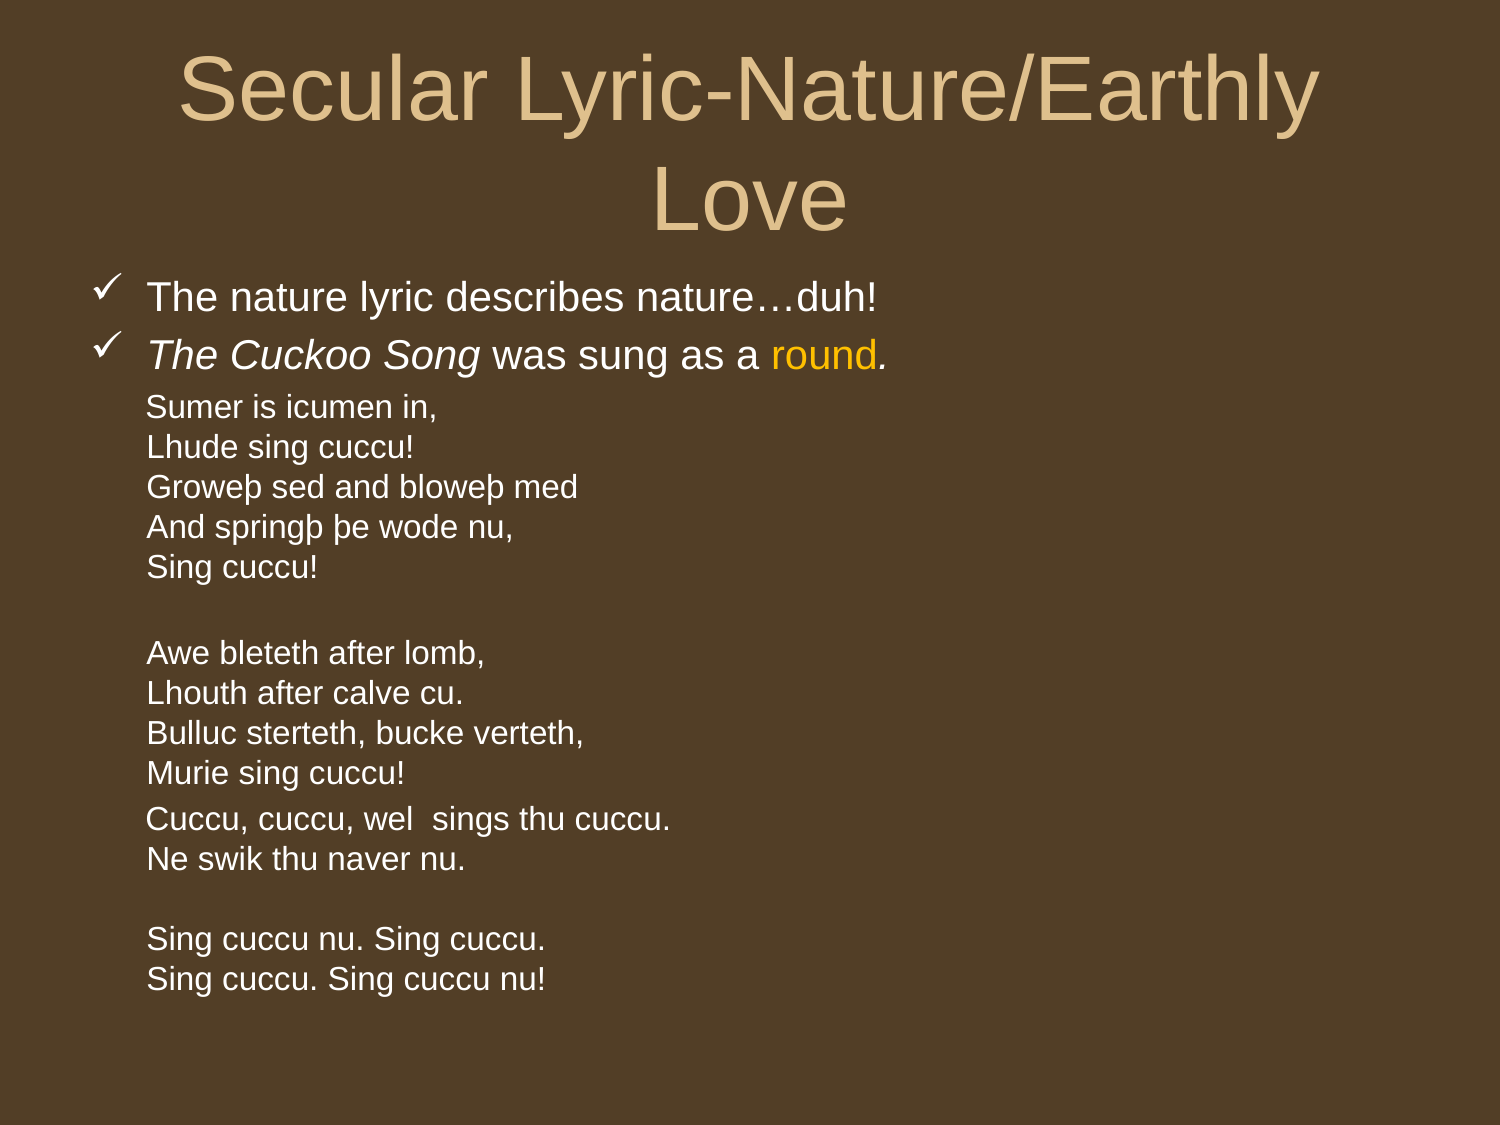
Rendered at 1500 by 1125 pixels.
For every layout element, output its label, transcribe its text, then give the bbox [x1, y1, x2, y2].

title Secular Lyric-Nature/Earthly Love [74, 44, 1426, 233]
list The nature lyric describes nature…duh! The Cuckoo Song was sung as a round. Sumer is icumen in, Lhude sing cuccu! Groweþ sed and bloweþ med And springþ þe wode nu, Sing cuccu! Awe bleteth after lomb, Lhouth after calve cu. Bulluc sterteth, bucke verteth, Murie sing cuccu! Cuccu, cuccu, wel sings thu cuccu. Ne swik thu naver nu. Sing cuccu nu. Sing cuccu. Sing cuccu. Sing cuccu nu! [74, 262, 1426, 1006]
